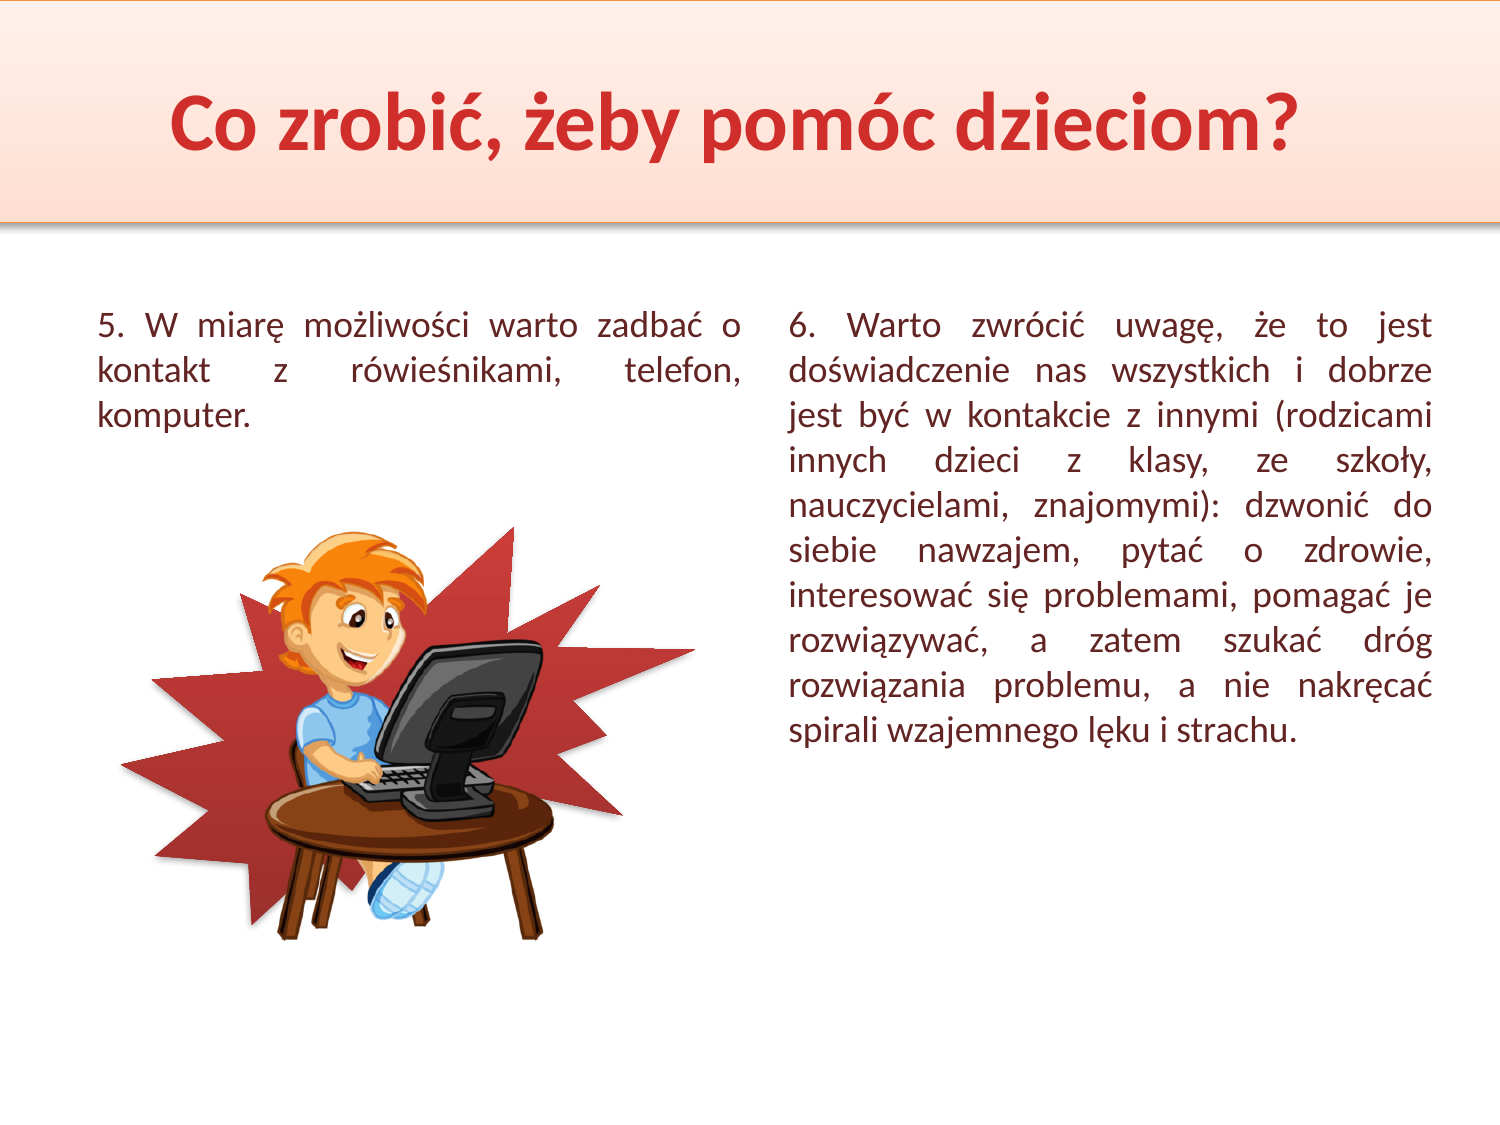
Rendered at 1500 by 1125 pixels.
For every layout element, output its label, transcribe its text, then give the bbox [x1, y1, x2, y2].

picture [248, 526, 568, 966]
text_box [0, 0, 1500, 223]
text_box 6. Warto zwrócić uwagę, że to jest doświadczenie nas wszystkich i dobrze jest być w kontakcie z innymi (rodzicami innych dzieci z klasy, ze szkoły, nauczycielami, znajomymi): dzwonić do siebie nawzajem, pytać o zdrowie, interesować się problemami, pomagać je rozwiązywać, a zatem szukać dróg rozwiązania problemu, a nie nakręcać spirali wzajemnego lęku i strachu. [773, 292, 1449, 1036]
list 5. W miarę możliwości warto zadbać o kontakt z rówieśnikami, telefon, komputer. [82, 292, 757, 1036]
title Co zrobić, żeby pomóc dzieciom? [70, 23, 1421, 211]
